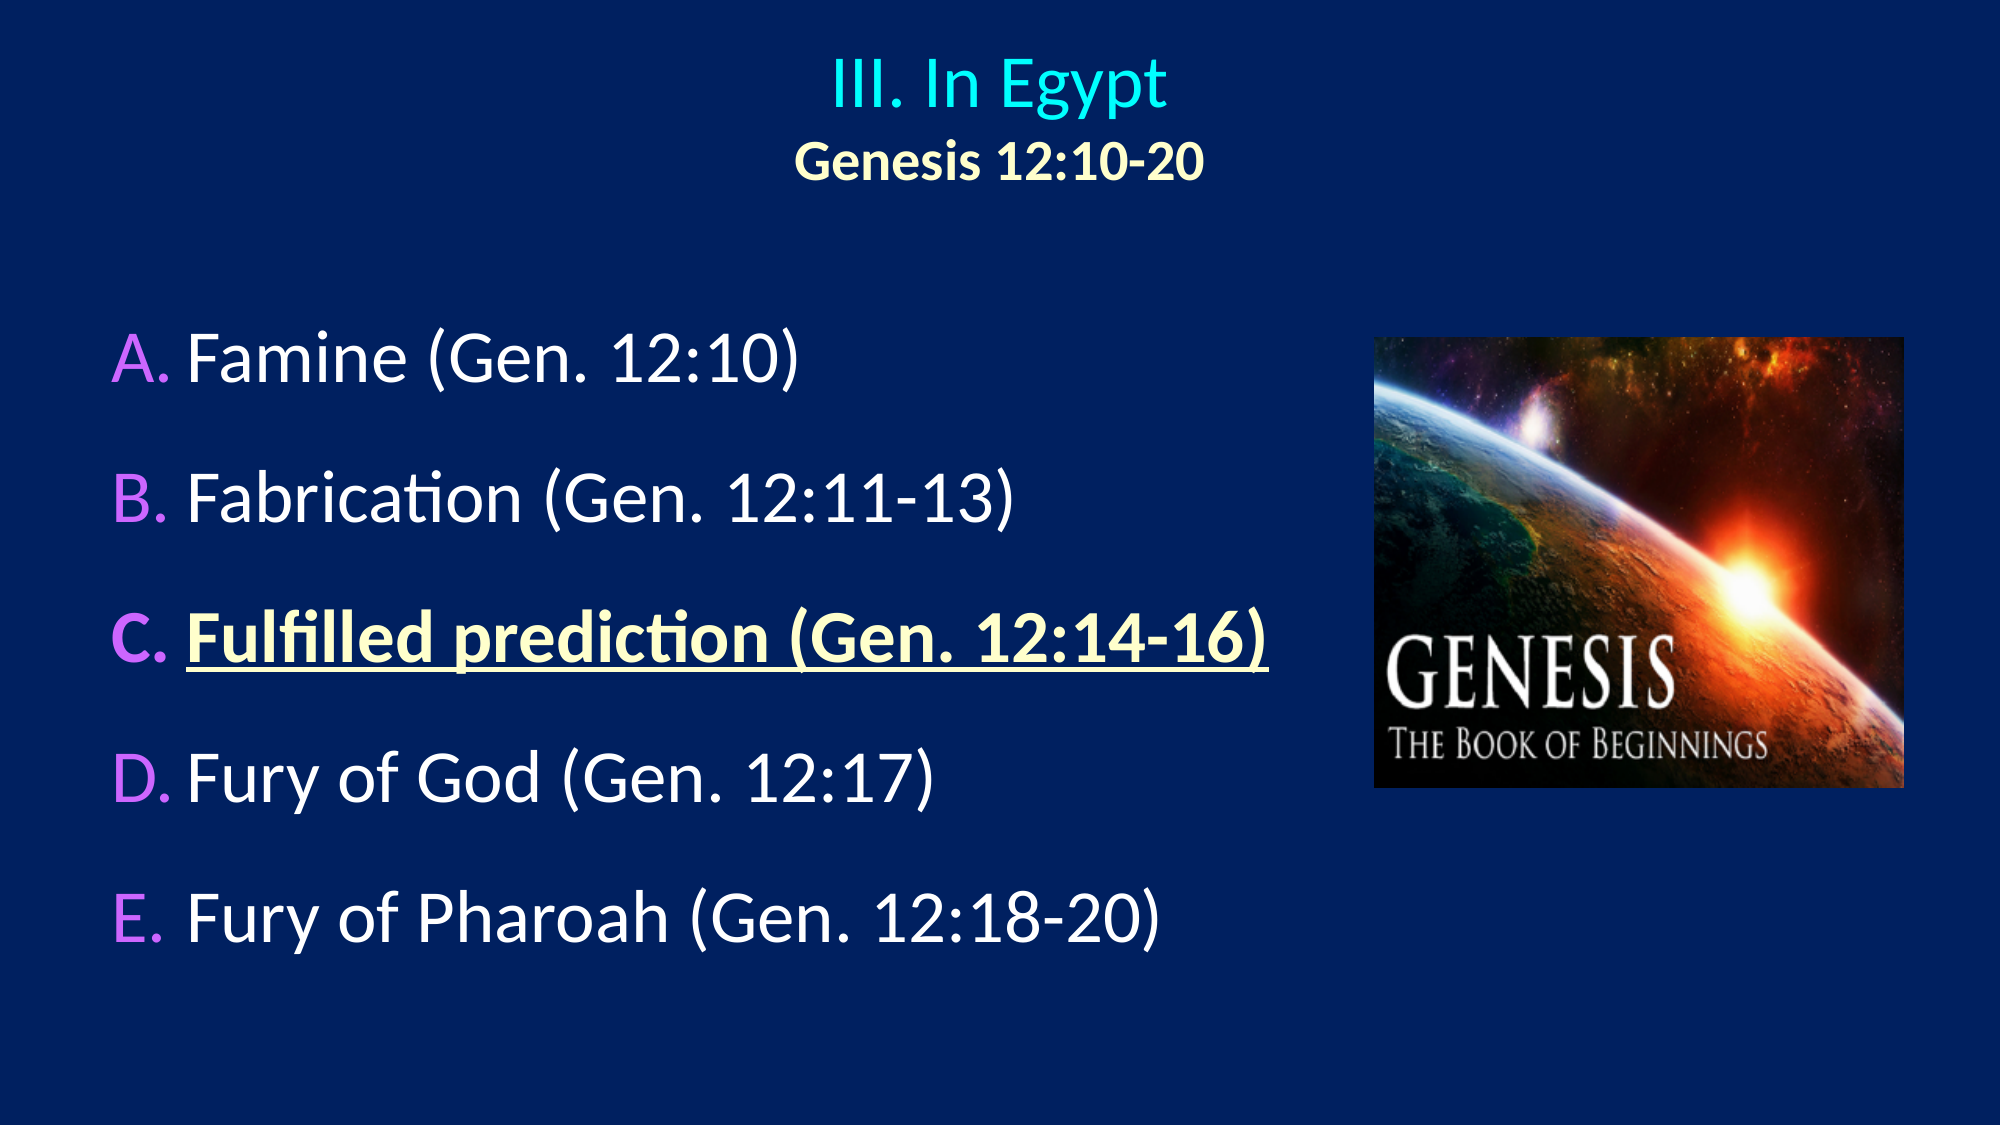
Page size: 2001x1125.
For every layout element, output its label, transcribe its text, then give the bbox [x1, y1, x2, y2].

list Famine (Gen. 12:10) Fabrication (Gen. 12:11-13) Fulfilled prediction (Gen. 12:14-16) Fury of God (Gen. 12:17) Fury of Pharoah (Gen. 12:18-20) [95, 299, 1288, 988]
title III. In Egypt Genesis 12:10-20 [671, 37, 1329, 188]
picture [1374, 337, 1905, 788]
